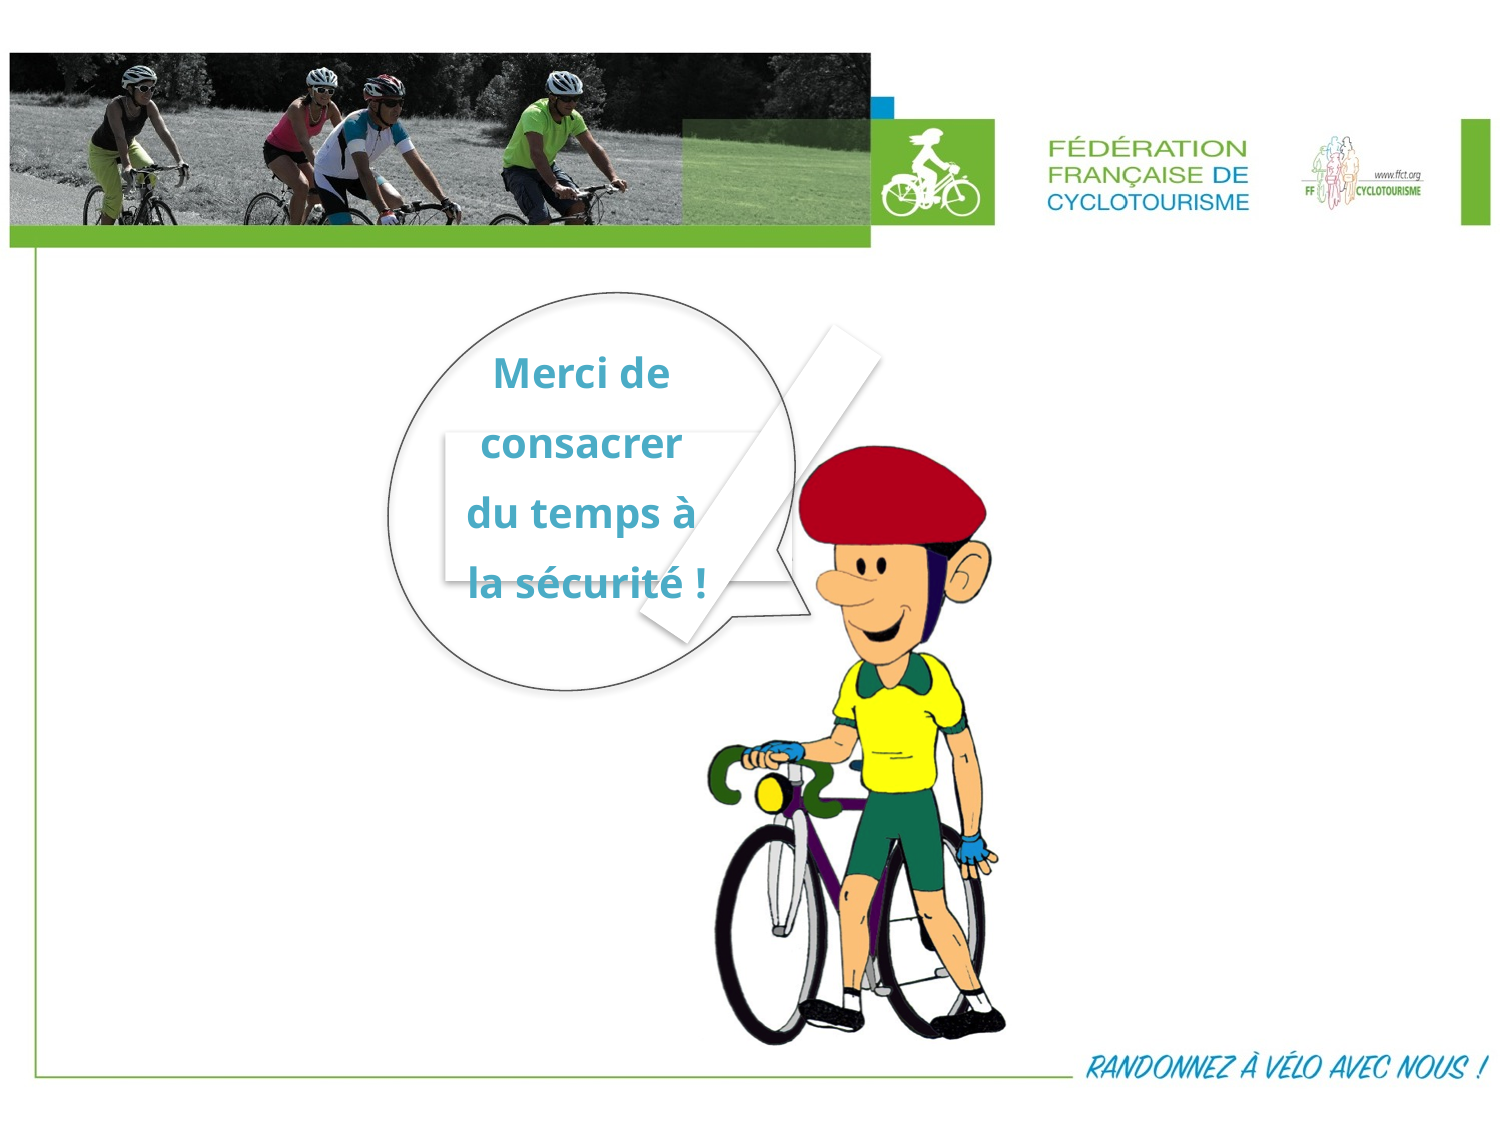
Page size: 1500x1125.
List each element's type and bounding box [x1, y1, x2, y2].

text_box [377, 303, 1033, 1053]
picture [0, 16, 1500, 1113]
